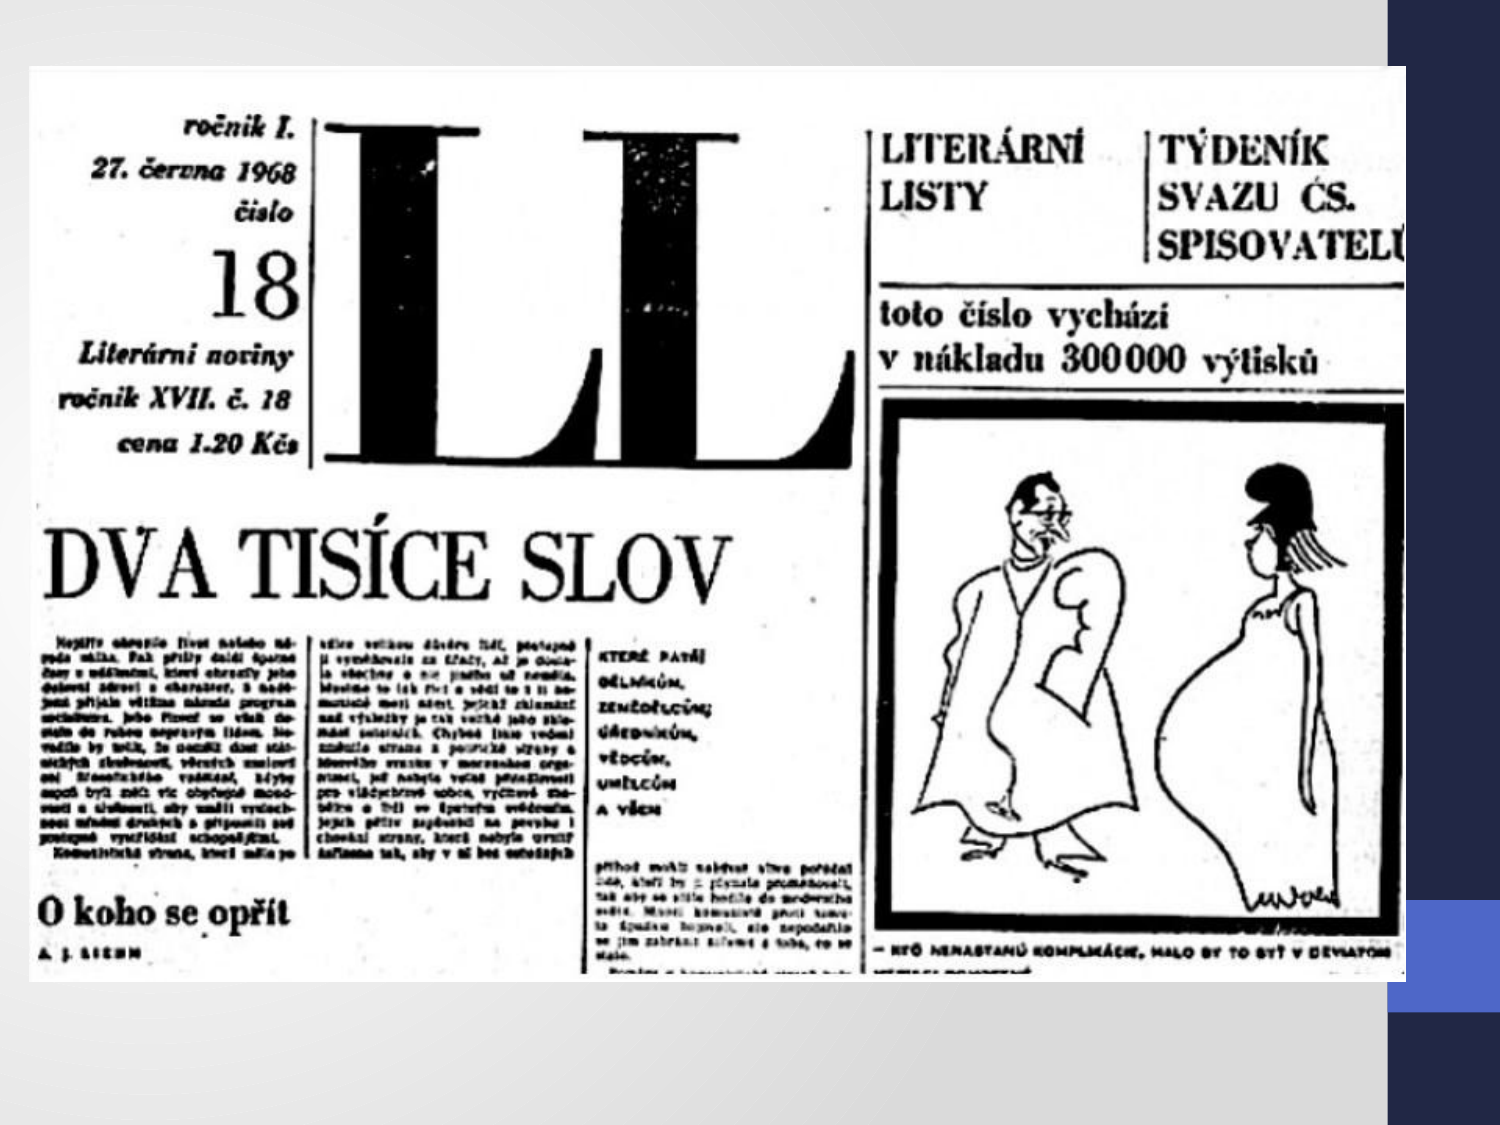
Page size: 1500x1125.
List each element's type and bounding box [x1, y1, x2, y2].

picture [28, 65, 1407, 983]
